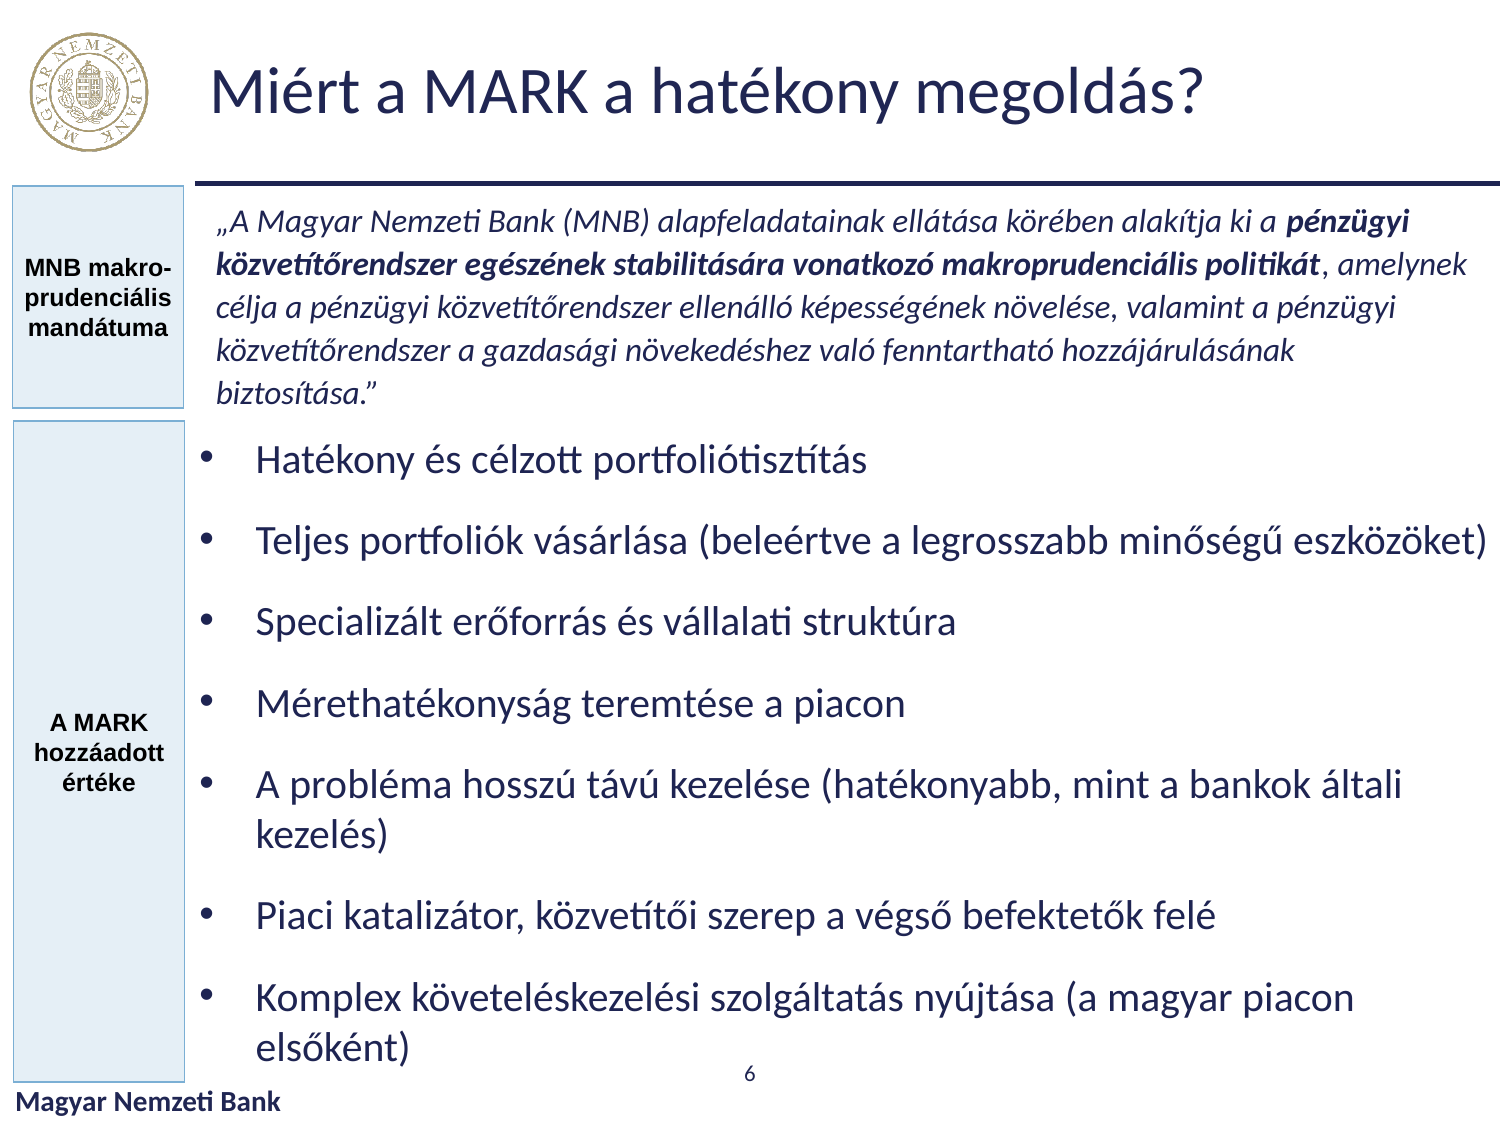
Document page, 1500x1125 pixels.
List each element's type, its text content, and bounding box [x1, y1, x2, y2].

text_box „A Magyar Nemzeti Bank (MNB) alapfeladatainak ellátása körében alakítja ki a pénzügyi közvetítőrendszer egészének stabilitására vonatkozó makroprudenciális politikát, amelynek célja a pénzügyi közvetítőrendszer ellenálló képességének növelése, valamint a pénzügyi közvetítőrendszer a gazdasági növekedéshez való fenntartható hozzájárulásának biztosítása.” [200, 188, 1483, 419]
text_box A MARK hozzáadott értéke [13, 420, 185, 1083]
footer Magyar Nemzeti Bank [0, 1069, 507, 1125]
slide_number 6 [581, 1077, 919, 1103]
text_box MNB makro-prudenciális mandátuma [12, 185, 184, 408]
title Miért a MARK a hatékony megoldás? [194, 29, 1418, 155]
picture [17, 21, 161, 165]
text_box Hatékony és célzott portfoliótisztítás Teljes portfoliók vásárlása (beleértve a legrosszabb minőségű eszközöket) Specializált erőforrás és vállalati struktúra Mérethatékonyság teremtése a piacon A probléma hosszú távú kezelése (hatékonyabb, mint a bankok általi kezelés) Piaci katalizátor, közvetítői szerep a végső befektetők felé Komplex követeléskezelési szolgáltatás nyújtása (a magyar piacon elsőként) [184, 424, 1500, 1077]
